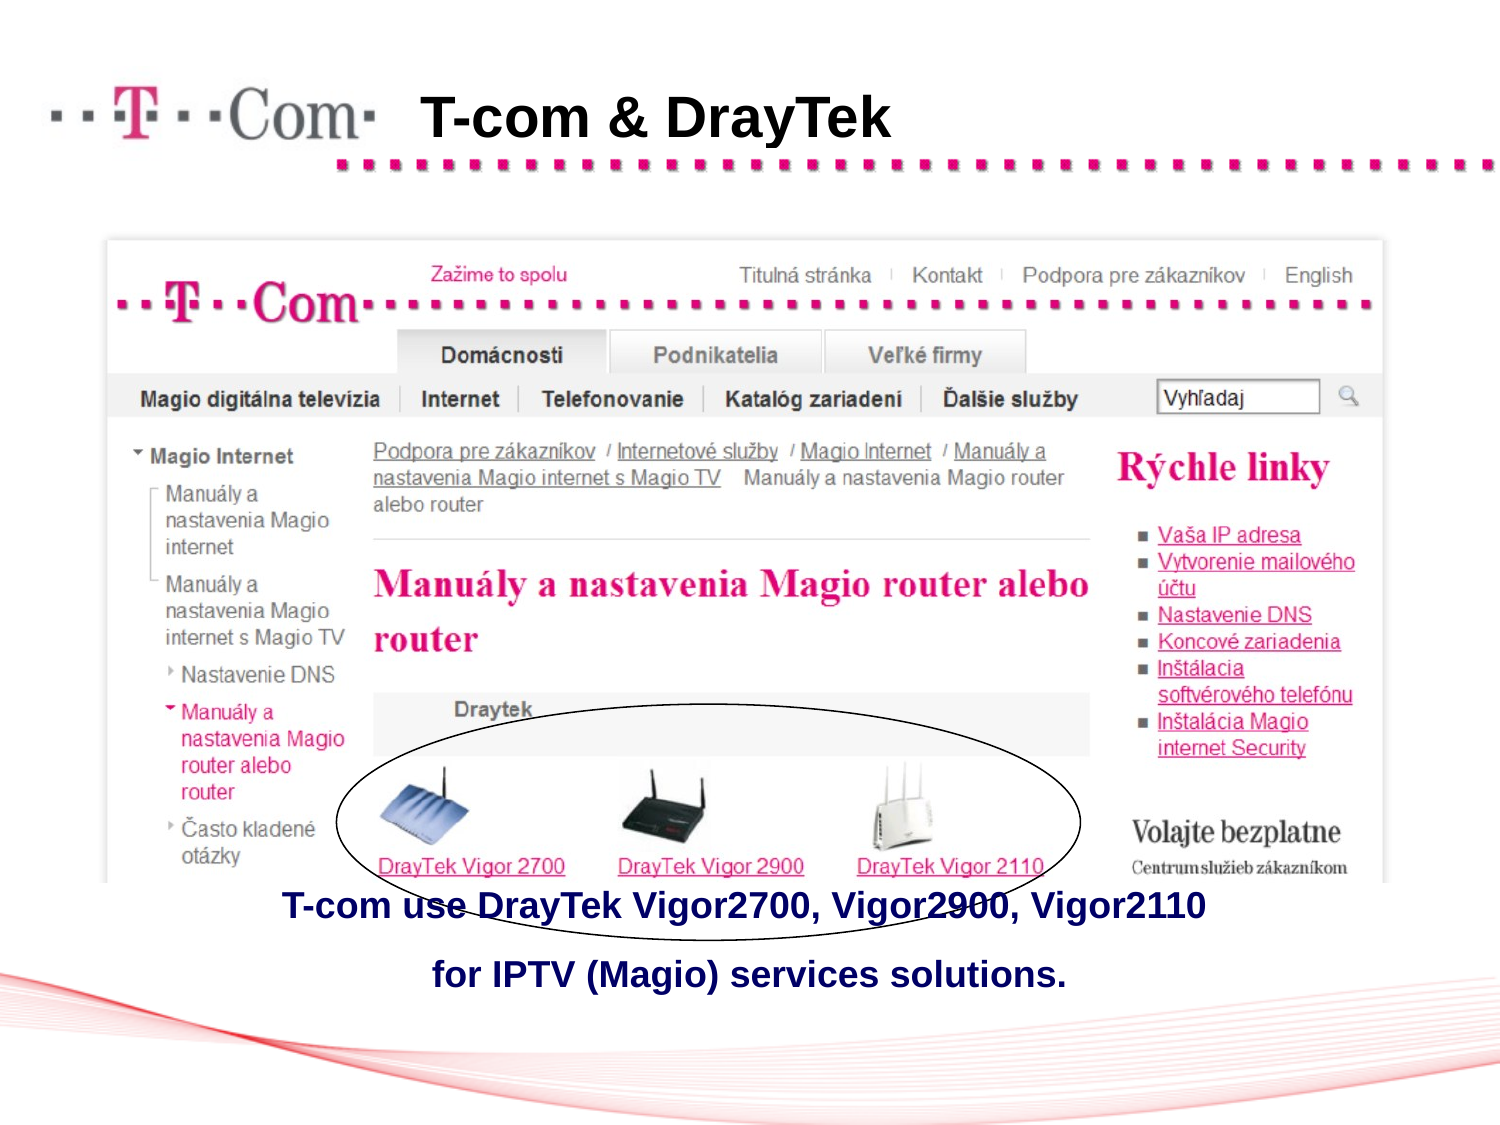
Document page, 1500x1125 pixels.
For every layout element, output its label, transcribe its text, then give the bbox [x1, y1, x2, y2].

picture [0, 970, 1500, 1125]
picture [88, 231, 1400, 883]
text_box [40, 66, 1500, 181]
text_box T-com use DrayTek Vigor2700, Vigor2900, Vigor2110 for IPTV (Magio) services solutions. [0, 869, 1500, 969]
